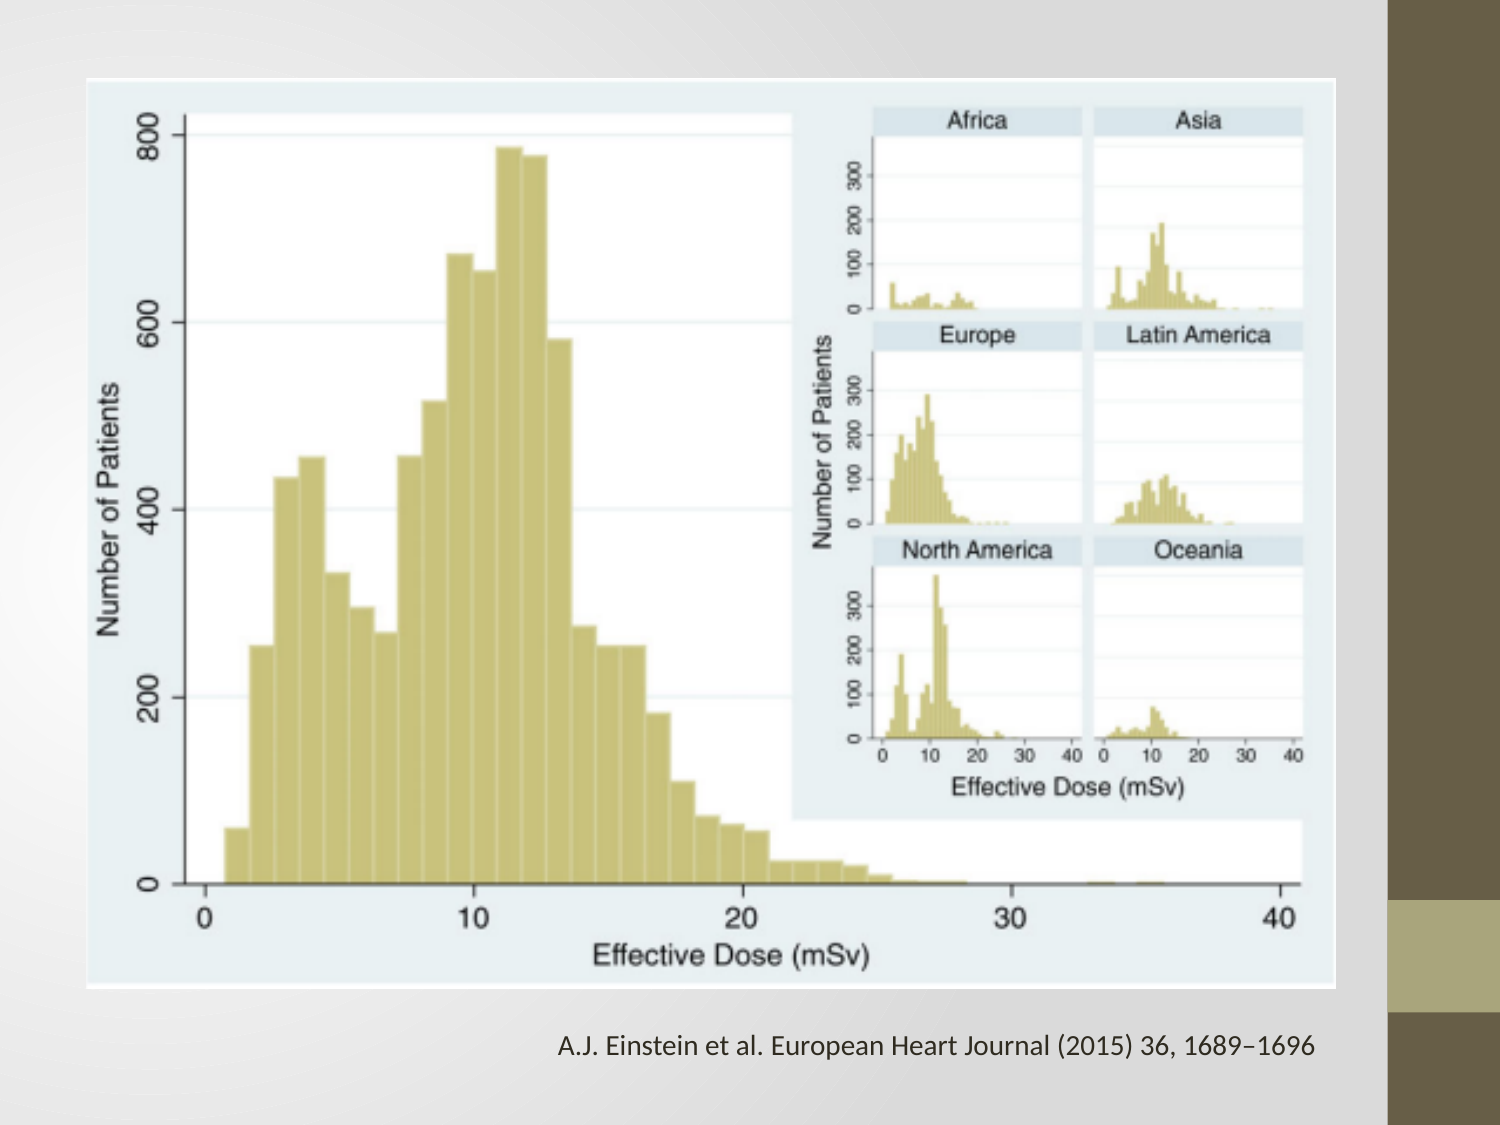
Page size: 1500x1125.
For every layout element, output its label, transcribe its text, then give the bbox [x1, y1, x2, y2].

text_box A.J. Einstein et al. European Heart Journal (2015) 36, 1689–1696 [542, 1018, 1331, 1104]
picture [85, 77, 1337, 989]
